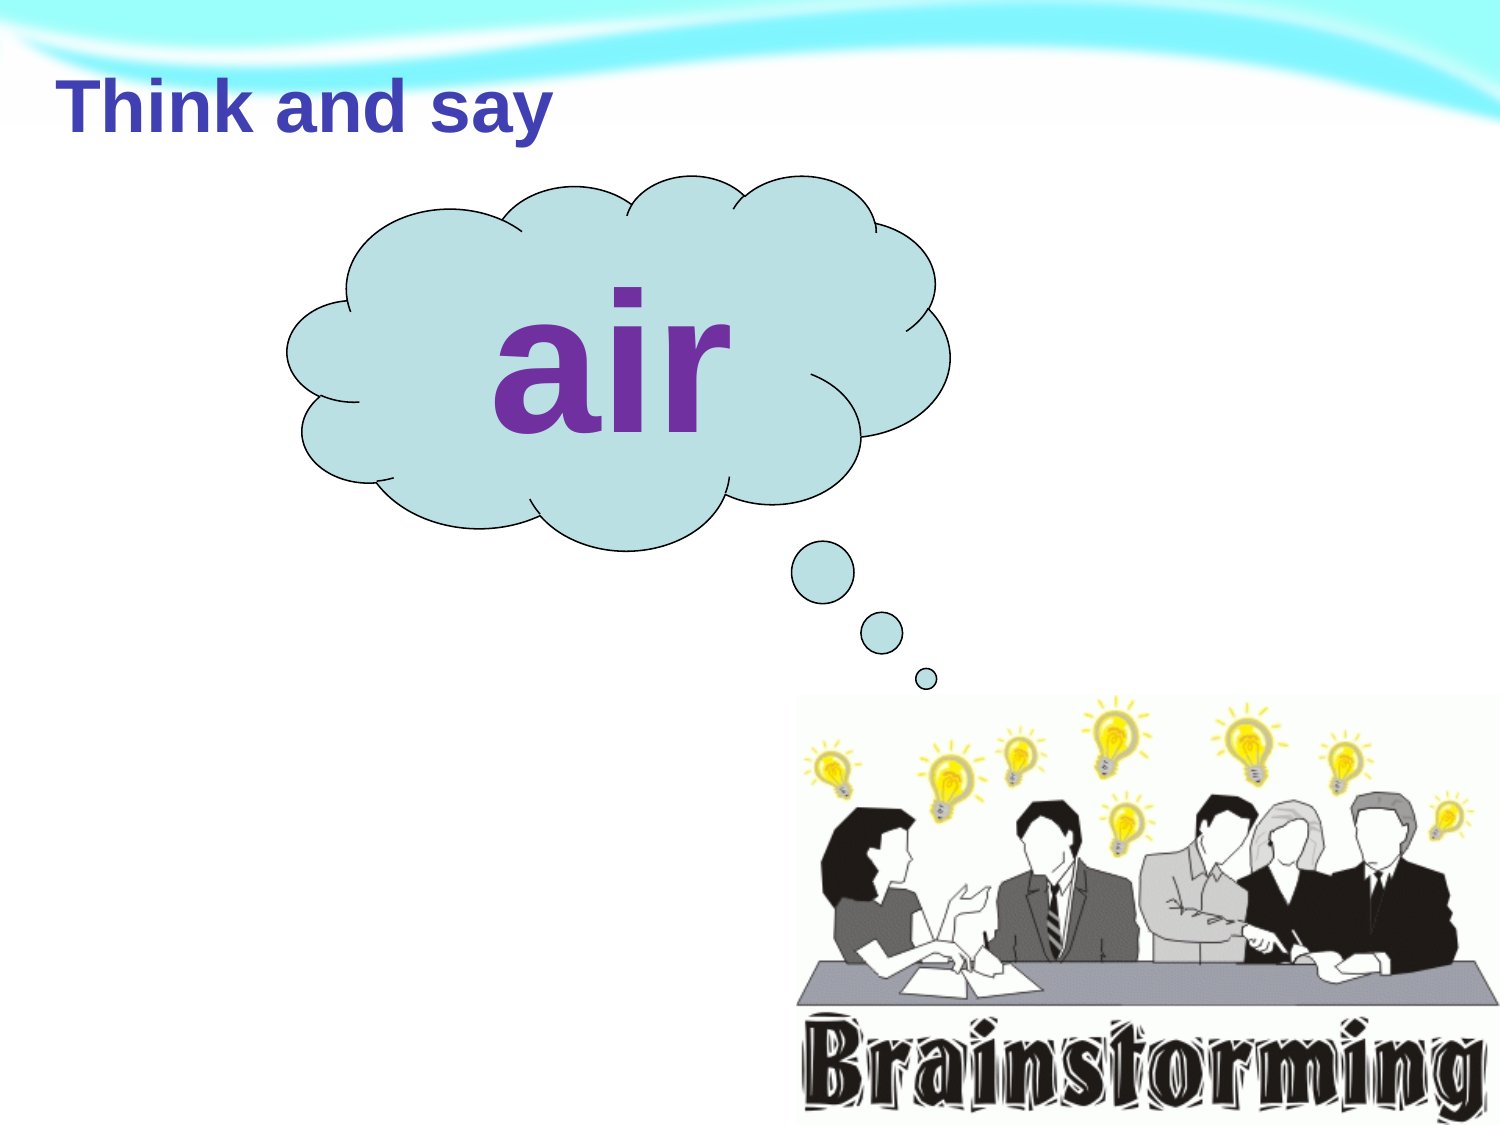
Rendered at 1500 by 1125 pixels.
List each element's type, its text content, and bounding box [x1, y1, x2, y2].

picture [0, 0, 1500, 126]
text_box air [474, 224, 749, 480]
picture [796, 694, 1500, 1125]
text_box [286, 176, 951, 552]
text_box [915, 668, 937, 690]
text_box [860, 612, 903, 654]
text_box [791, 541, 854, 604]
text_box Think and say [40, 49, 570, 155]
